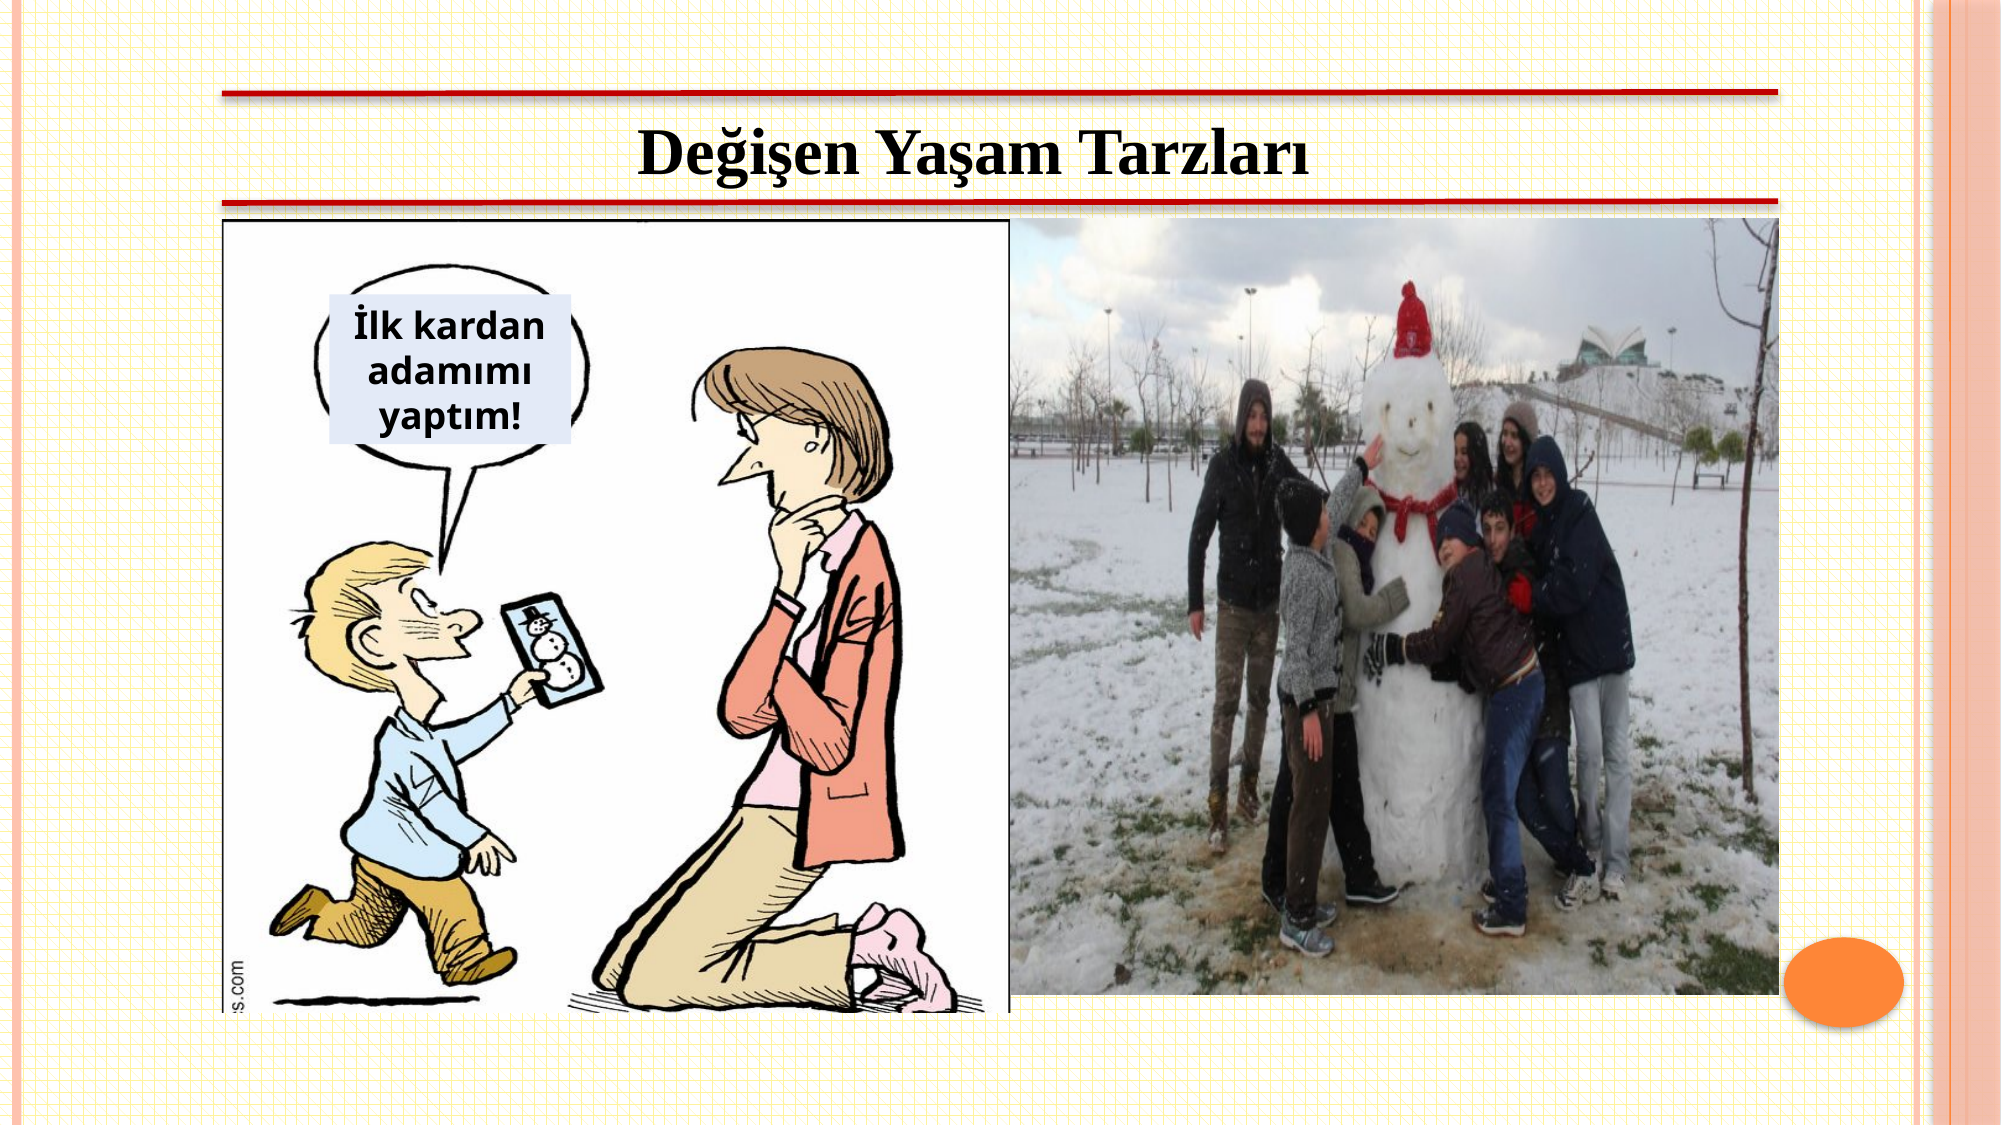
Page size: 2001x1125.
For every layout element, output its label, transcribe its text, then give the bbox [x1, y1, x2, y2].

picture [221, 218, 1779, 1013]
text_box Değişen Yaşam Tarzları [623, 106, 1327, 195]
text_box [221, 200, 1779, 204]
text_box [221, 91, 1779, 95]
